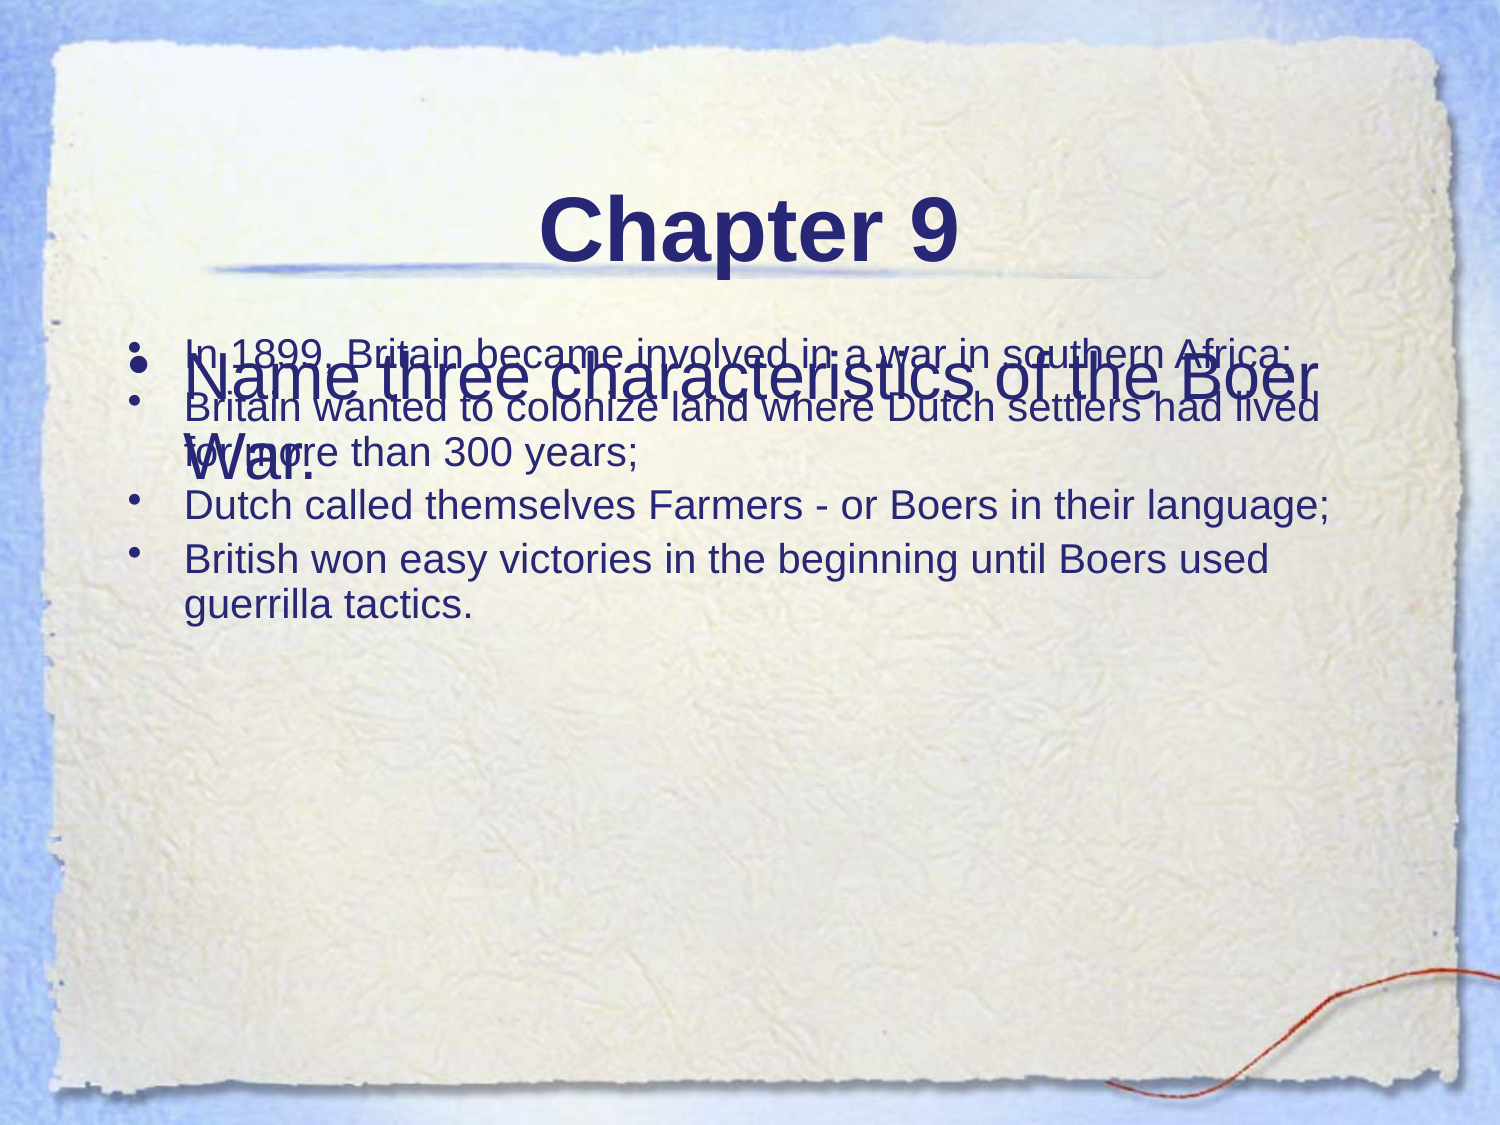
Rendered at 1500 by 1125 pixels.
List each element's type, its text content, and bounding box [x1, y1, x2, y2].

list In 1899, Britain became involved in a war in southern Africa; Britain wanted to colonize land where Dutch settlers had lived for more than 300 years; Dutch called themselves Farmers - or Boers in their language; British won easy victories in the beginning until Boers used guerrilla tactics. [112, 324, 1388, 988]
picture [0, 0, 1500, 1125]
title Chapter 9 [112, 74, 1388, 288]
